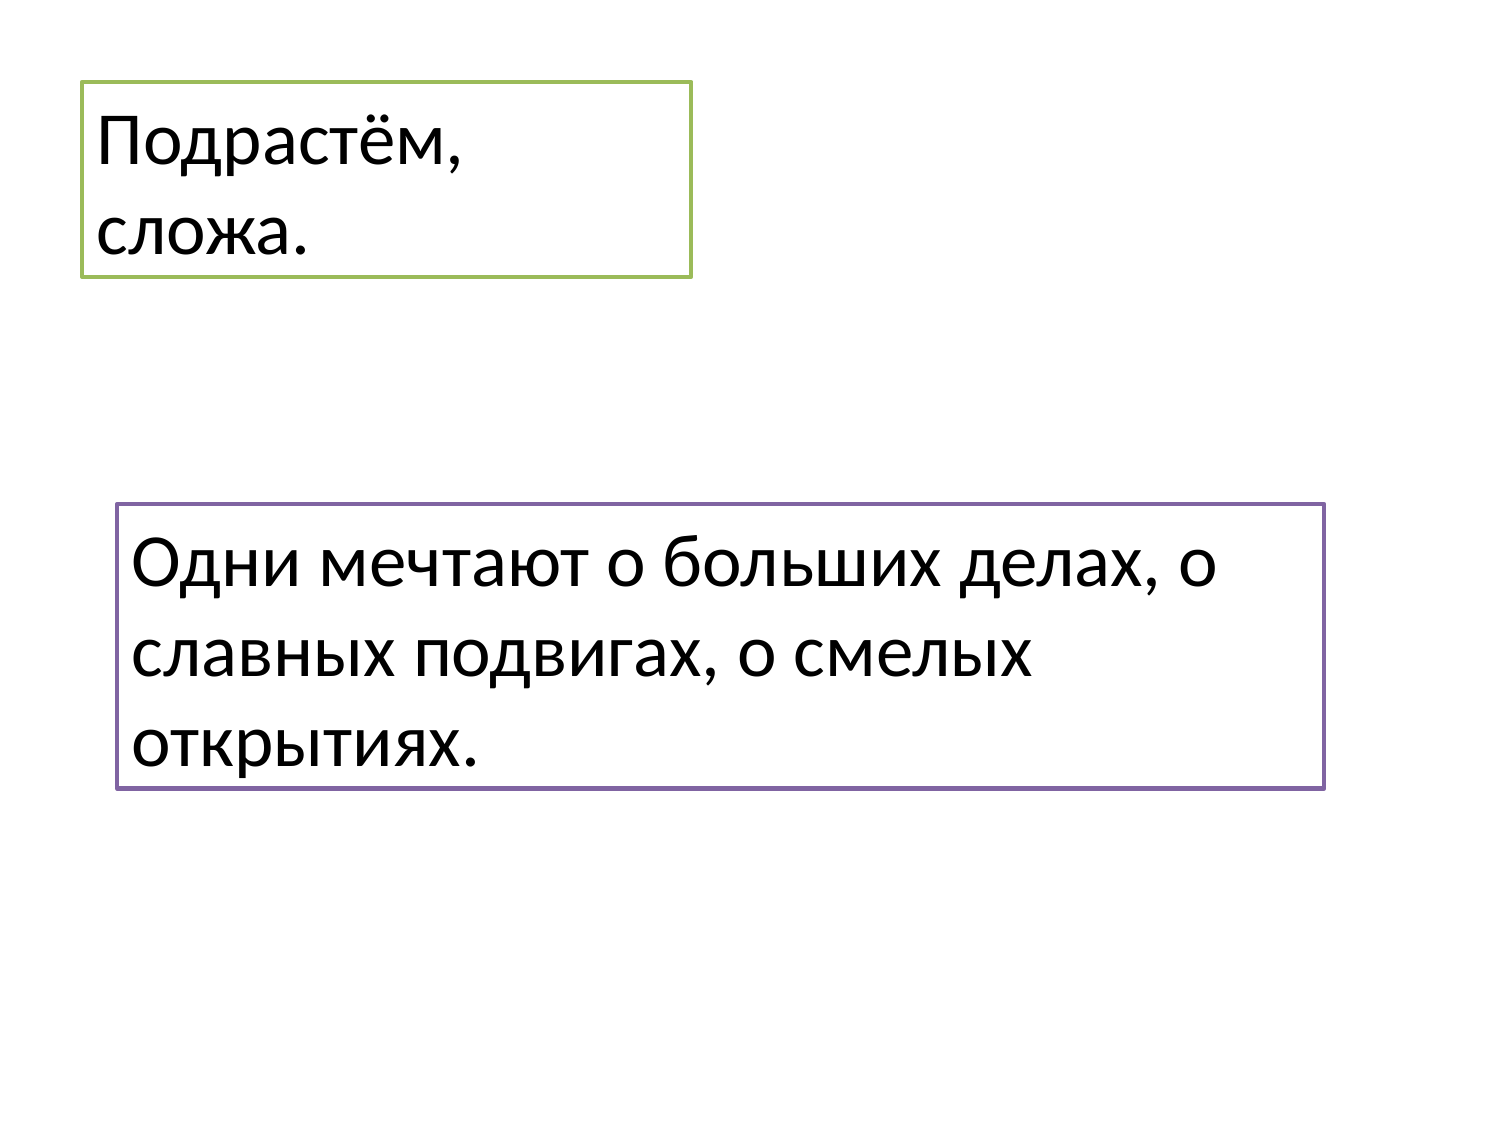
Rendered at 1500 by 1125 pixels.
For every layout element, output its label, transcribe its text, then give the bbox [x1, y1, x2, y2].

text_box Одни мечтают о больших делах, о славных подвигах, о смелых открытиях. [115, 502, 1326, 791]
text_box Подрастём, сложа. [80, 80, 693, 279]
